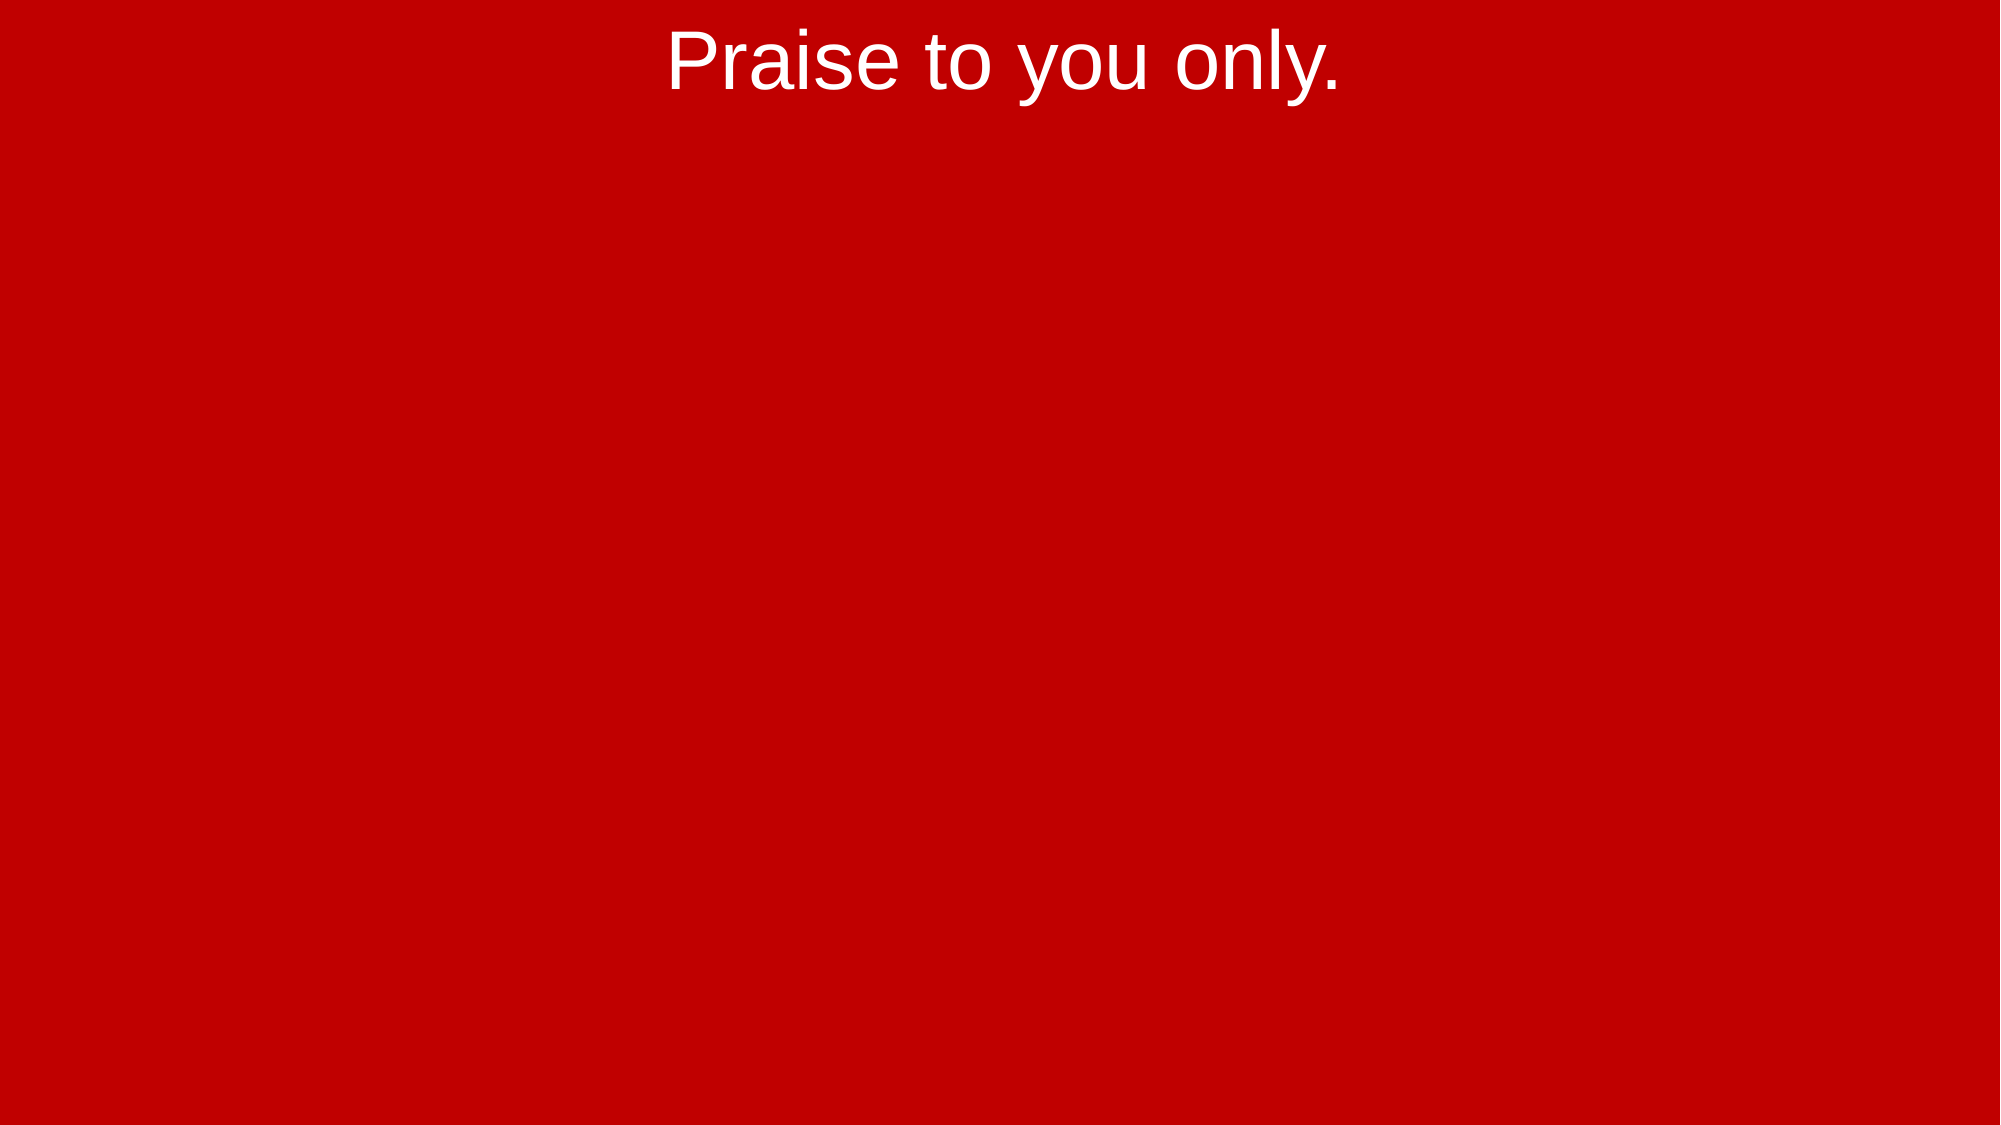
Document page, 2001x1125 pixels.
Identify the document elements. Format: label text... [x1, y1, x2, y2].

list Praise to you only. [10, 9, 2000, 784]
